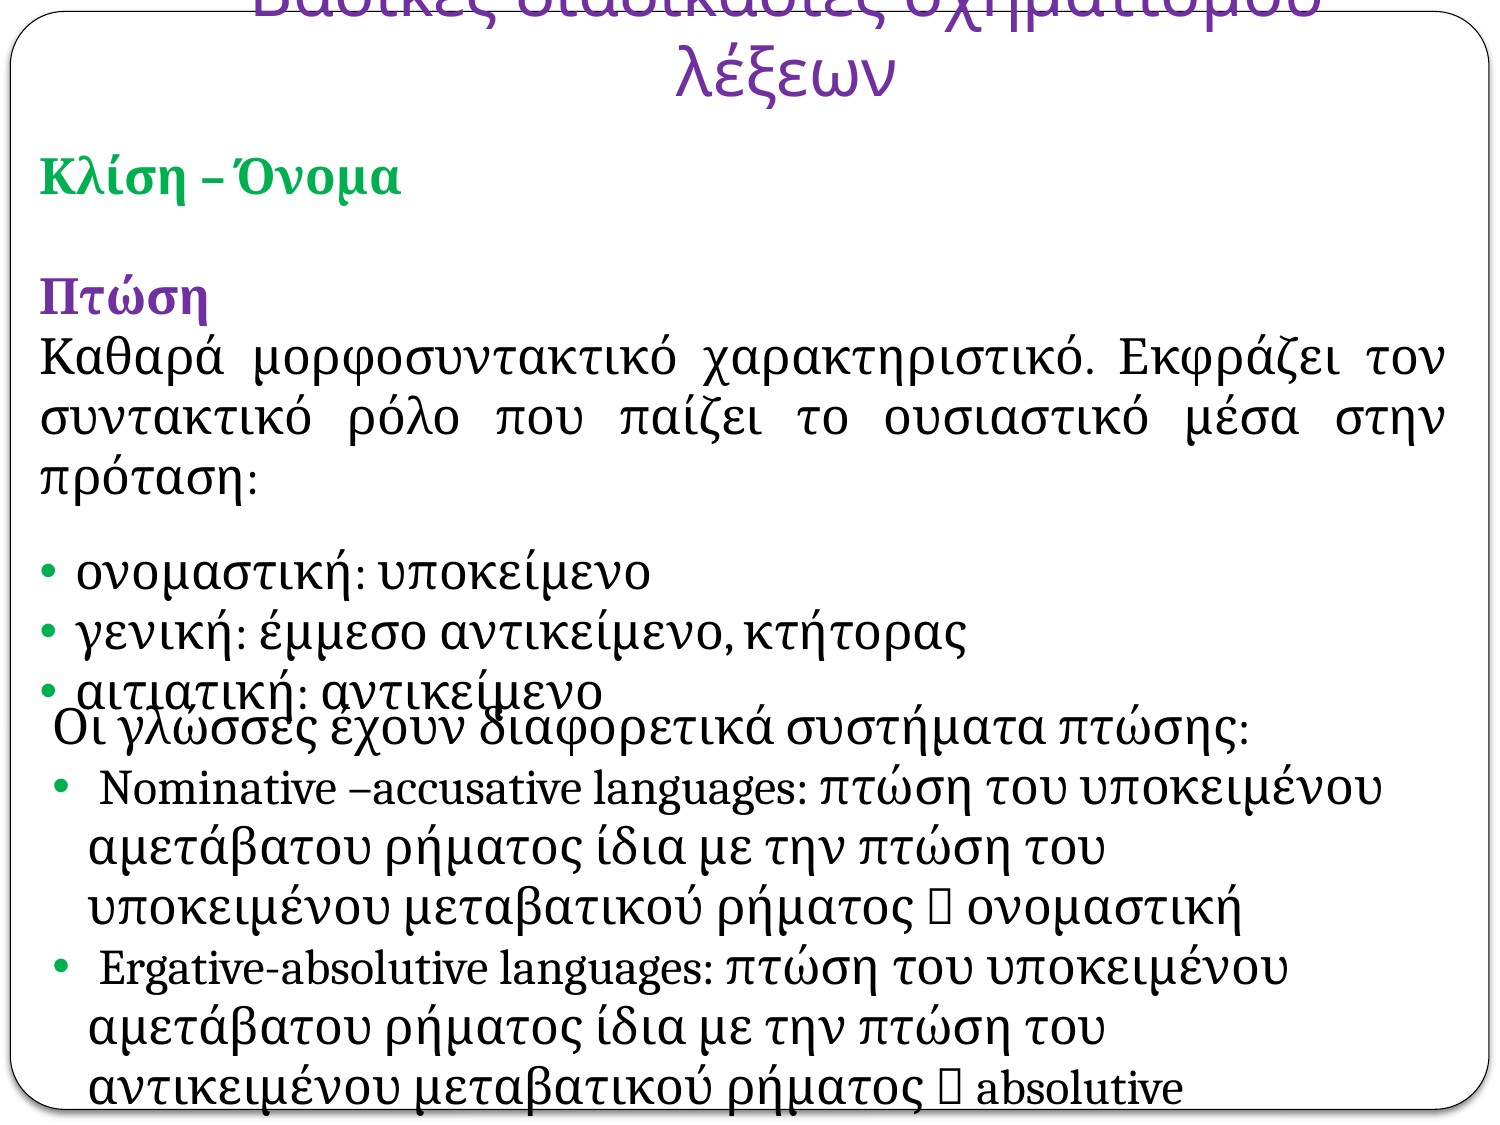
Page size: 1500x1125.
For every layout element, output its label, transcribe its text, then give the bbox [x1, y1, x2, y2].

text_box [712, 362, 1463, 418]
title Βασικές διαδικασίες σχηματισμού λέξεων [149, 0, 1426, 126]
text_box Οι γλώσσες έχουν διαφορετικά συστήματα πτώσης: Nominative –accusative languages: πτώση του υποκειμένου αμετάβατου ρήματος ίδια με την πτώση του υποκειμένου μεταβατικού ρήματος  ονομαστική Ergative-absolutive languages: πτώση του υποκειμένου αμετάβατου ρήματος ίδια με την πτώση του αντικειμένου μεταβατικού ρήματος  absolutive [37, 687, 1400, 1125]
text_box Κλίση – Όνομα Πτώση Καθαρά μορφοσυντακτικό χαρακτηριστικό. Εκφράζει τον συντακτικό ρόλο που παίζει το ουσιαστικό μέσα στην πρόταση: ονομαστική: υποκείμενο γενική: έμμεσο αντικείμενο, κτήτορας αιτιατική: αντικείμενο [24, 137, 1463, 728]
